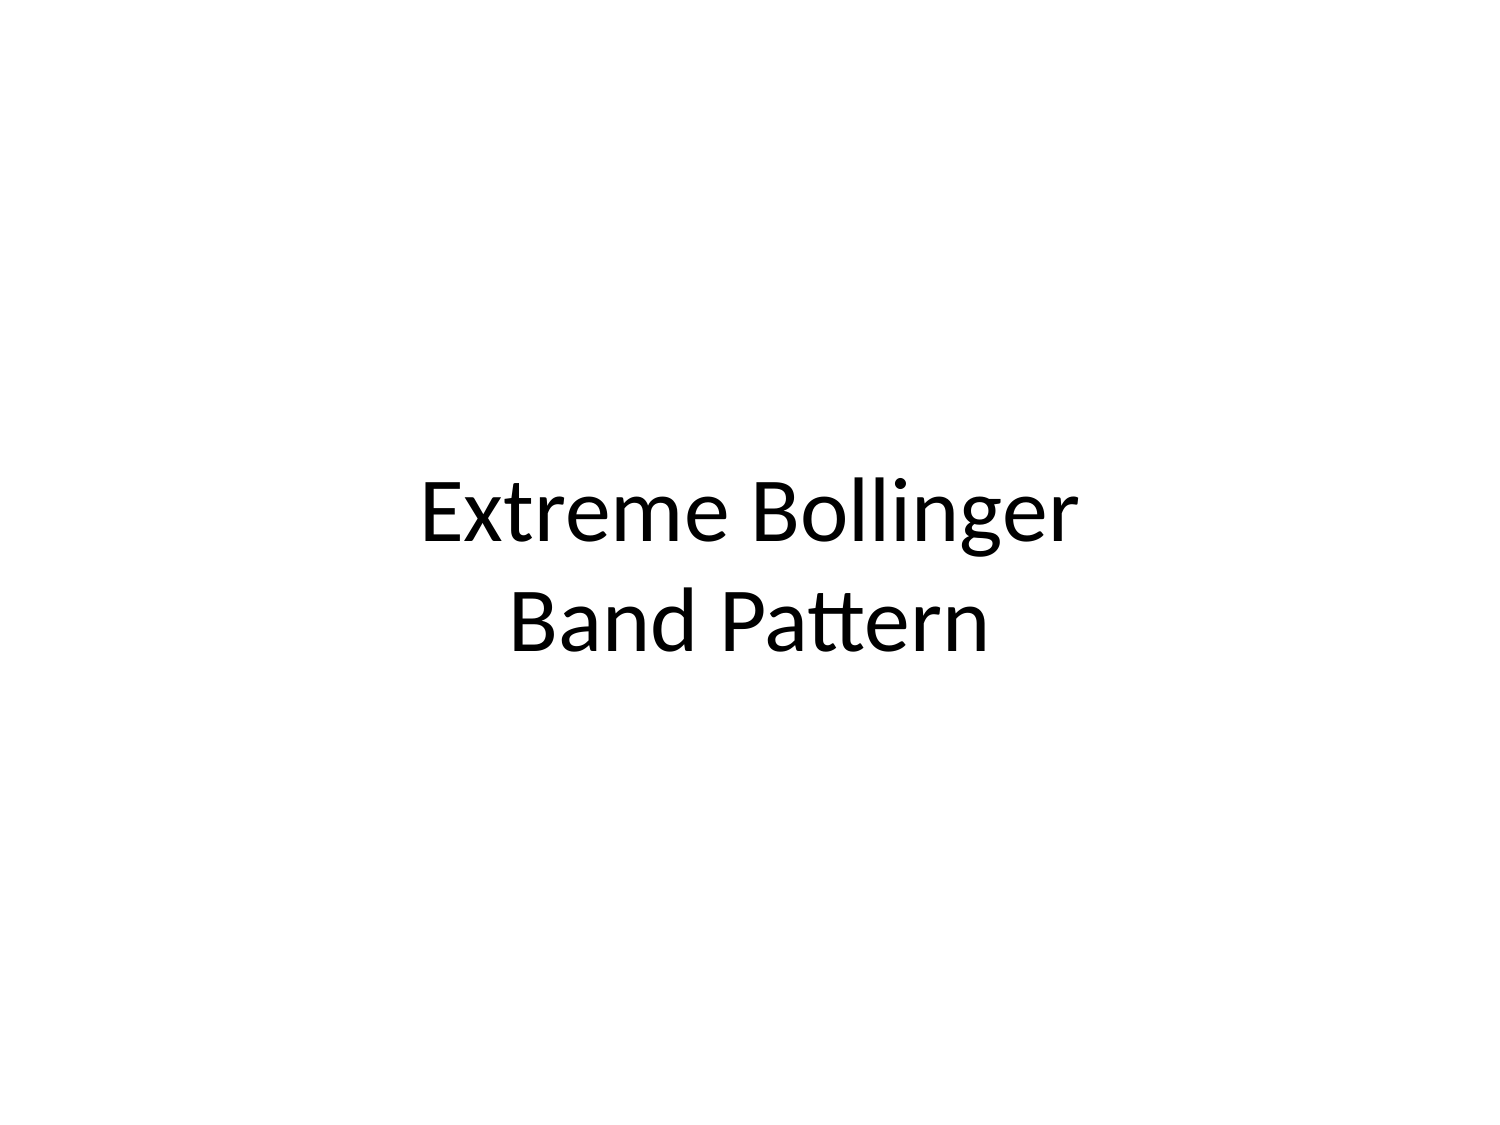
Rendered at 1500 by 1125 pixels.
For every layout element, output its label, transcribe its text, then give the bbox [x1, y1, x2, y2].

title Extreme Bollinger Band Pattern [75, 45, 1425, 1075]
